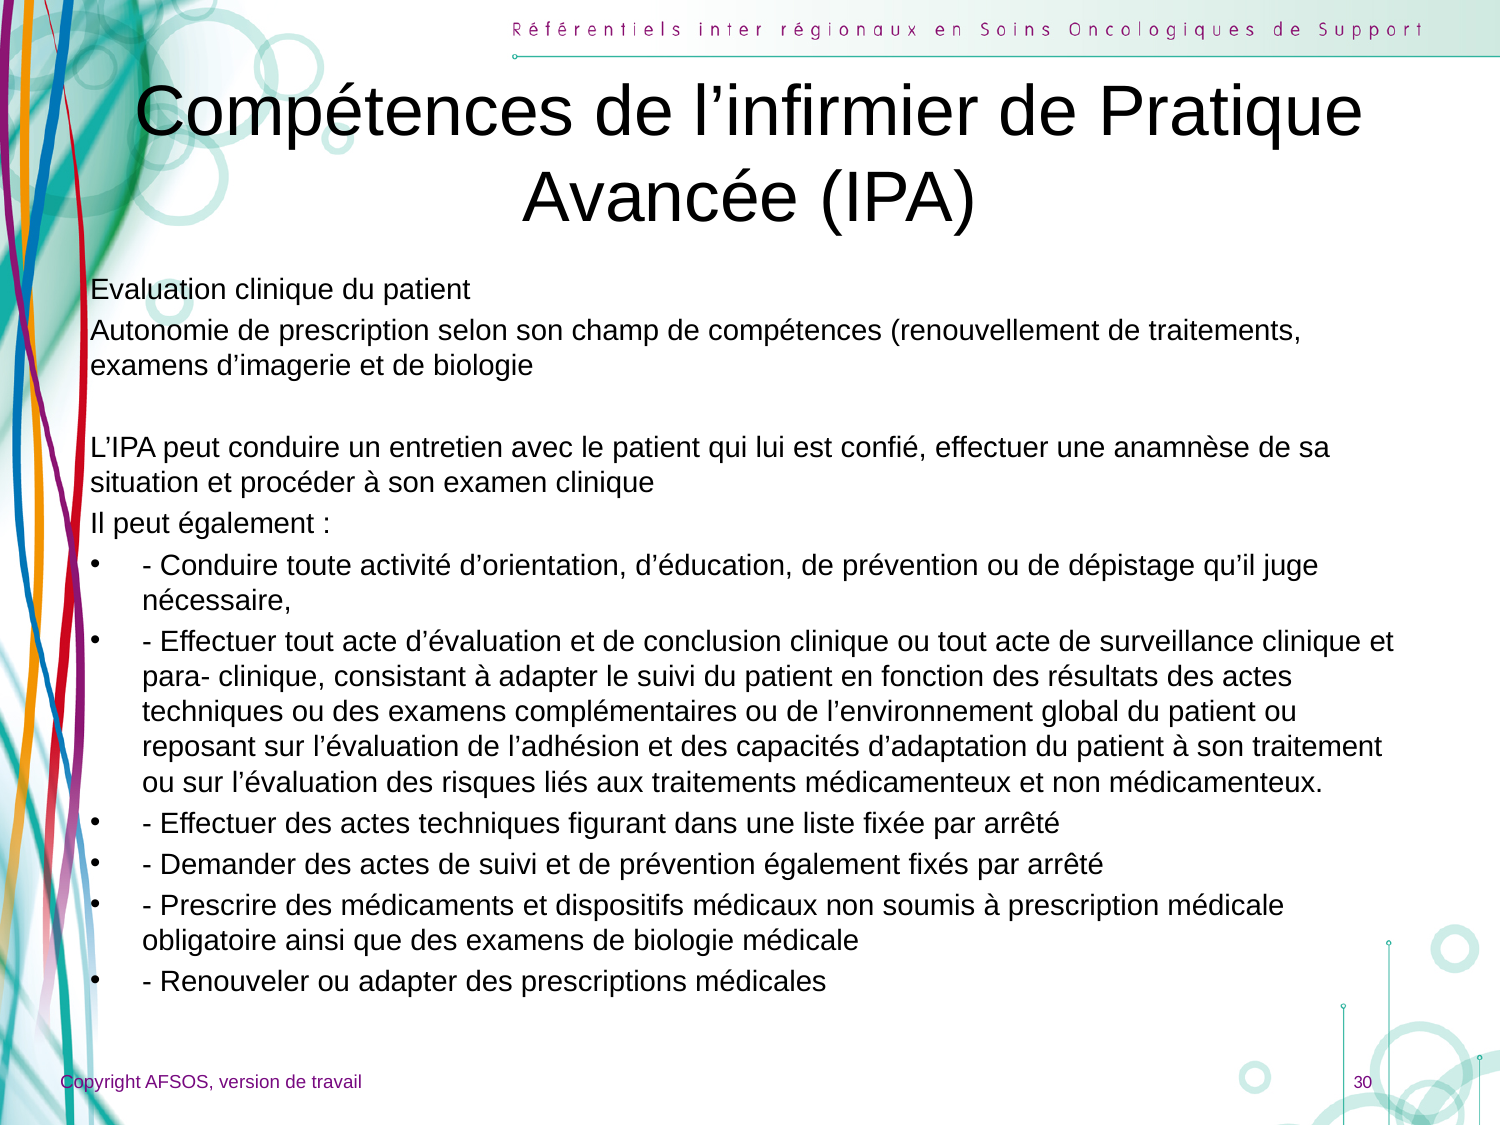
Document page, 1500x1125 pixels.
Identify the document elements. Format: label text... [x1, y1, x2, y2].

list Evaluation clinique du patient Autonomie de prescription selon son champ de compétences (renouvellement de traitements, examens d’imagerie et de biologie L’IPA peut conduire un entretien avec le patient qui lui est confié, effectuer une anamnèse de sa situation et procéder à son examen clinique Il peut également : - Conduire toute activité d’orientation, d’éducation, de prévention ou de dépistage qu’il juge nécessaire, - Effectuer tout acte d’évaluation et de conclusion clinique ou tout acte de surveillance clinique et para- clinique, consistant à adapter le suivi du patient en fonction des résultats des actes techniques ou des examens complémentaires ou de l’environnement global du patient ou reposant sur l’évaluation de l’adhésion et des capacités d’adaptation du patient à son traitement ou sur l’évaluation des risques liés aux traitements médicamenteux et non médicamenteux. - Effectuer des actes techniques figurant dans une liste fixée par arrêté - Demander des actes de suivi et de prévention également fixés par arrêté - Prescrire des médicaments et dispositifs médicaux non soumis à prescription médicale obligatoire ainsi que des examens de biologie médicale - Renouveler ou adapter des prescriptions médicales [75, 262, 1425, 1005]
title Compétences de l’infirmier de Pratique Avancée (IPA) [75, 56, 1425, 244]
picture [0, 0, 1500, 1125]
